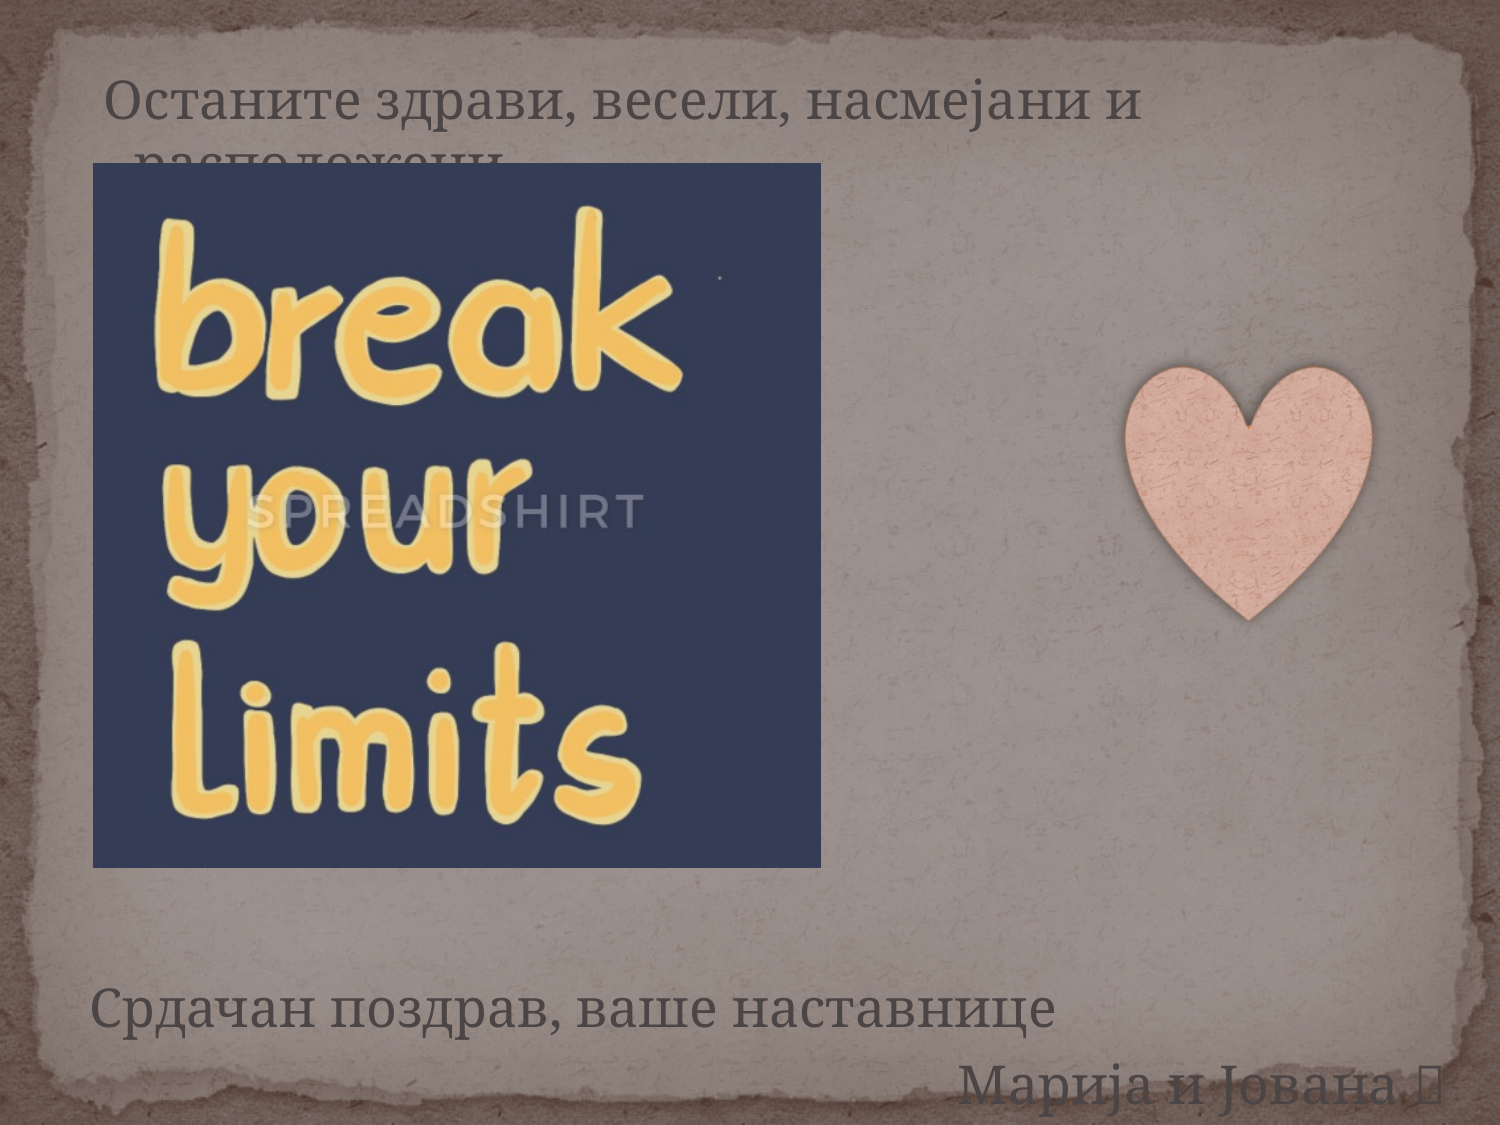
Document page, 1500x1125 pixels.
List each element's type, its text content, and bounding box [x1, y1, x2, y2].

list Останите здрави, весели, насмејани и расположени. Срдачан поздрав, ваше наставнице Марија и Јована  [75, 58, 1465, 1125]
picture [93, 163, 821, 868]
text_box [1126, 368, 1371, 619]
